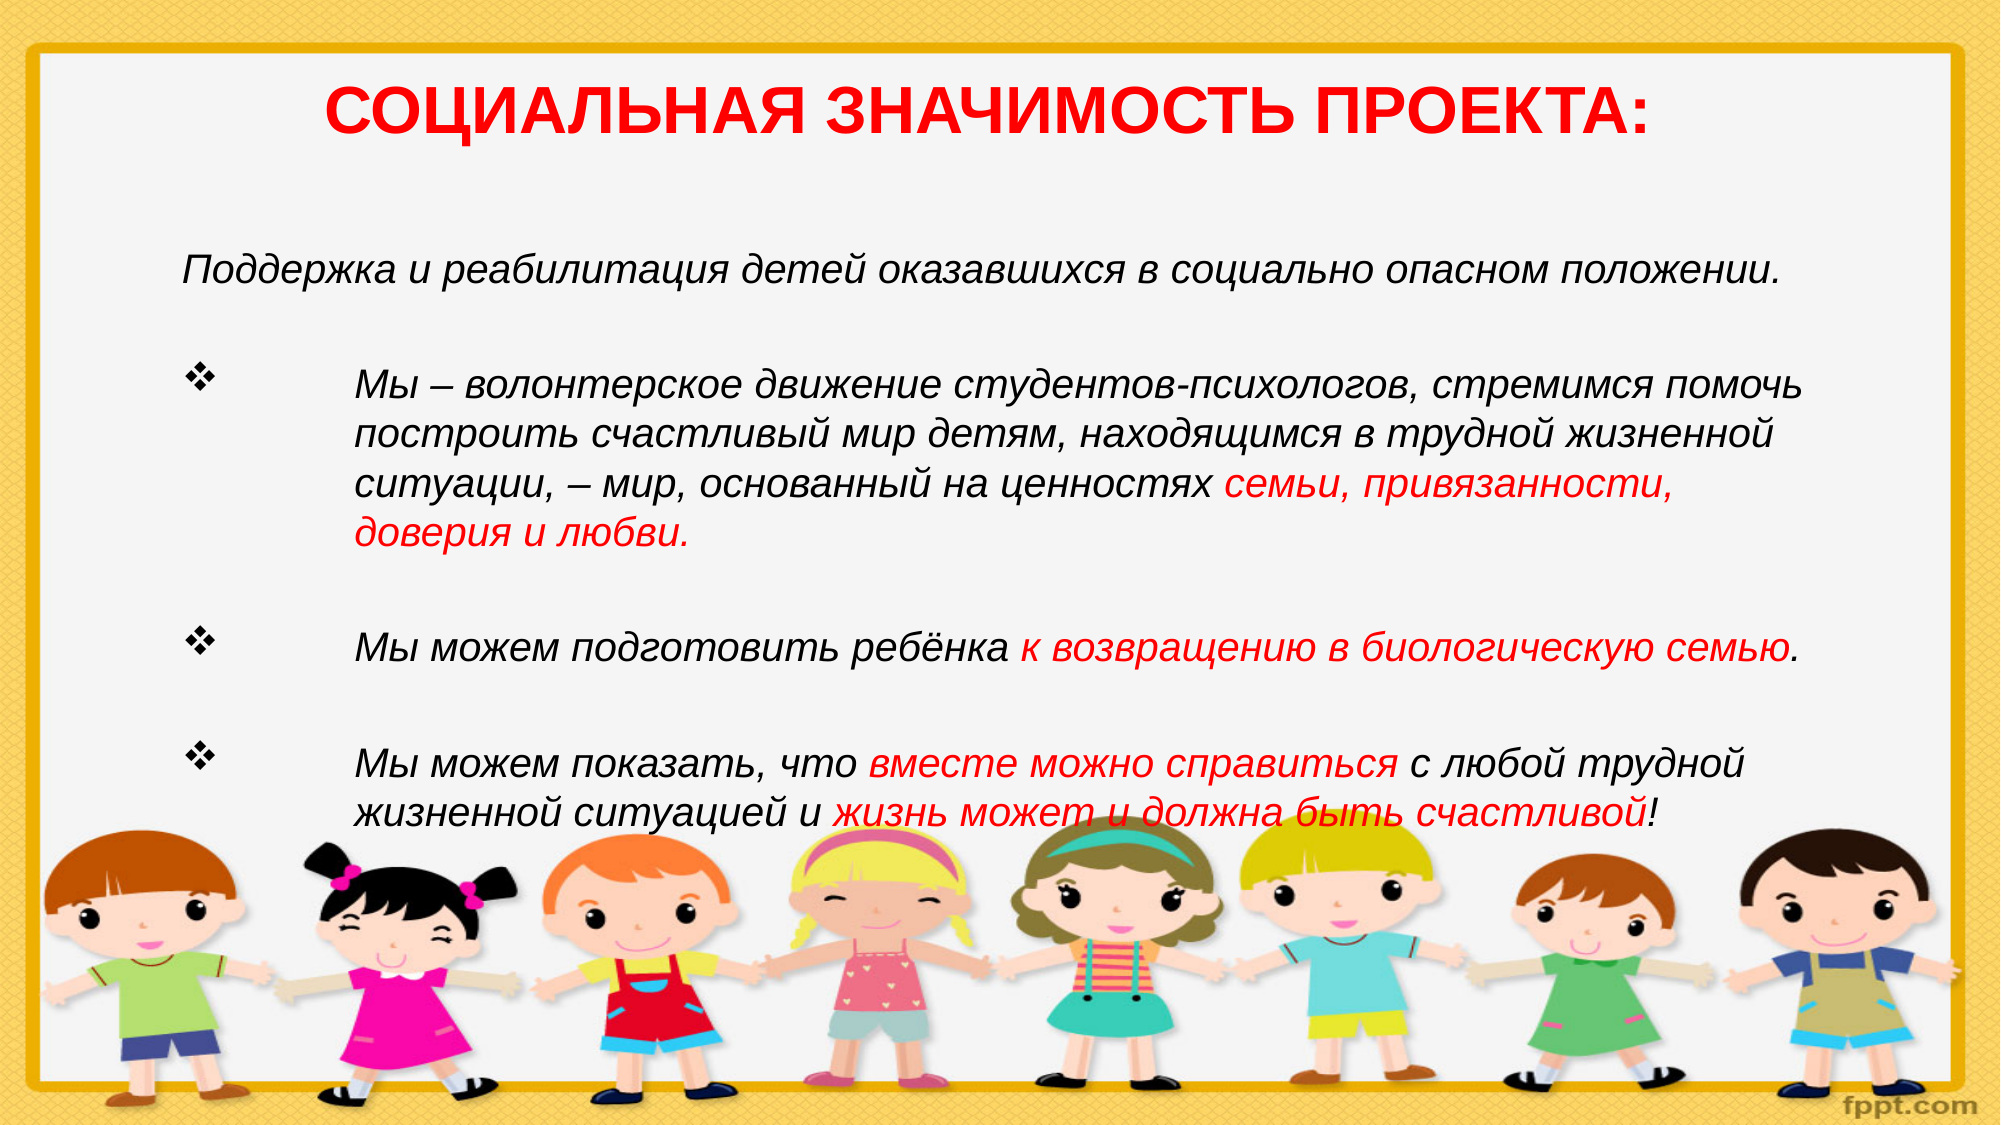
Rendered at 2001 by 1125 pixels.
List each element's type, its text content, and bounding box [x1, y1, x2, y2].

list Поддержка и реабилитация детей оказавшихся в социально опасном положении. Мы – волонтерское движение студентов-психологов, стремимся помочь построить счастливый мир детям, находящимся в трудной жизненной ситуации, – мир, основанный на ценностях семьи, привязанности, доверия и любви. Мы можем подготовить ребёнка к возвращению в биологическую семью. Мы можем показать, что вместе можно справиться с любой трудной жизненной ситуацией и жизнь может и должна быть счастливой! [166, 170, 1836, 875]
title Социальная значимость проекта: [183, 59, 1795, 170]
picture [0, 0, 2001, 1125]
